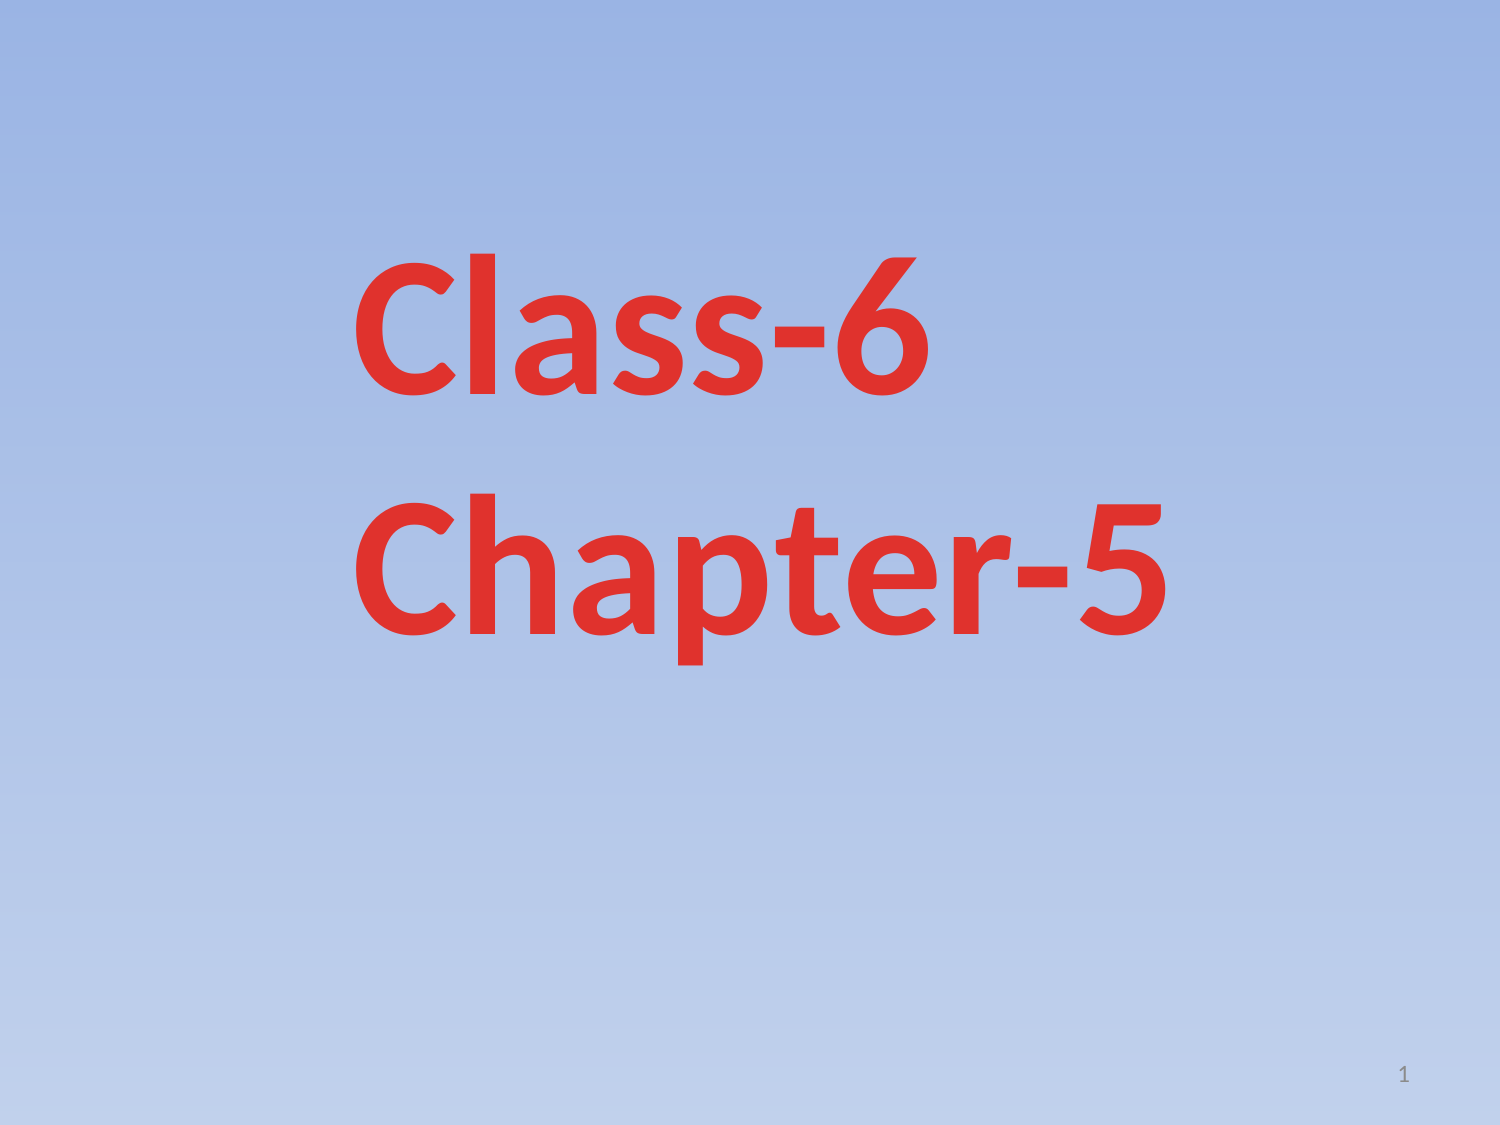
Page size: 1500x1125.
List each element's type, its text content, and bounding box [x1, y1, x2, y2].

slide_number 1 [1074, 1042, 1425, 1103]
text_box Class-6 Chapter-5 [337, 187, 1350, 683]
